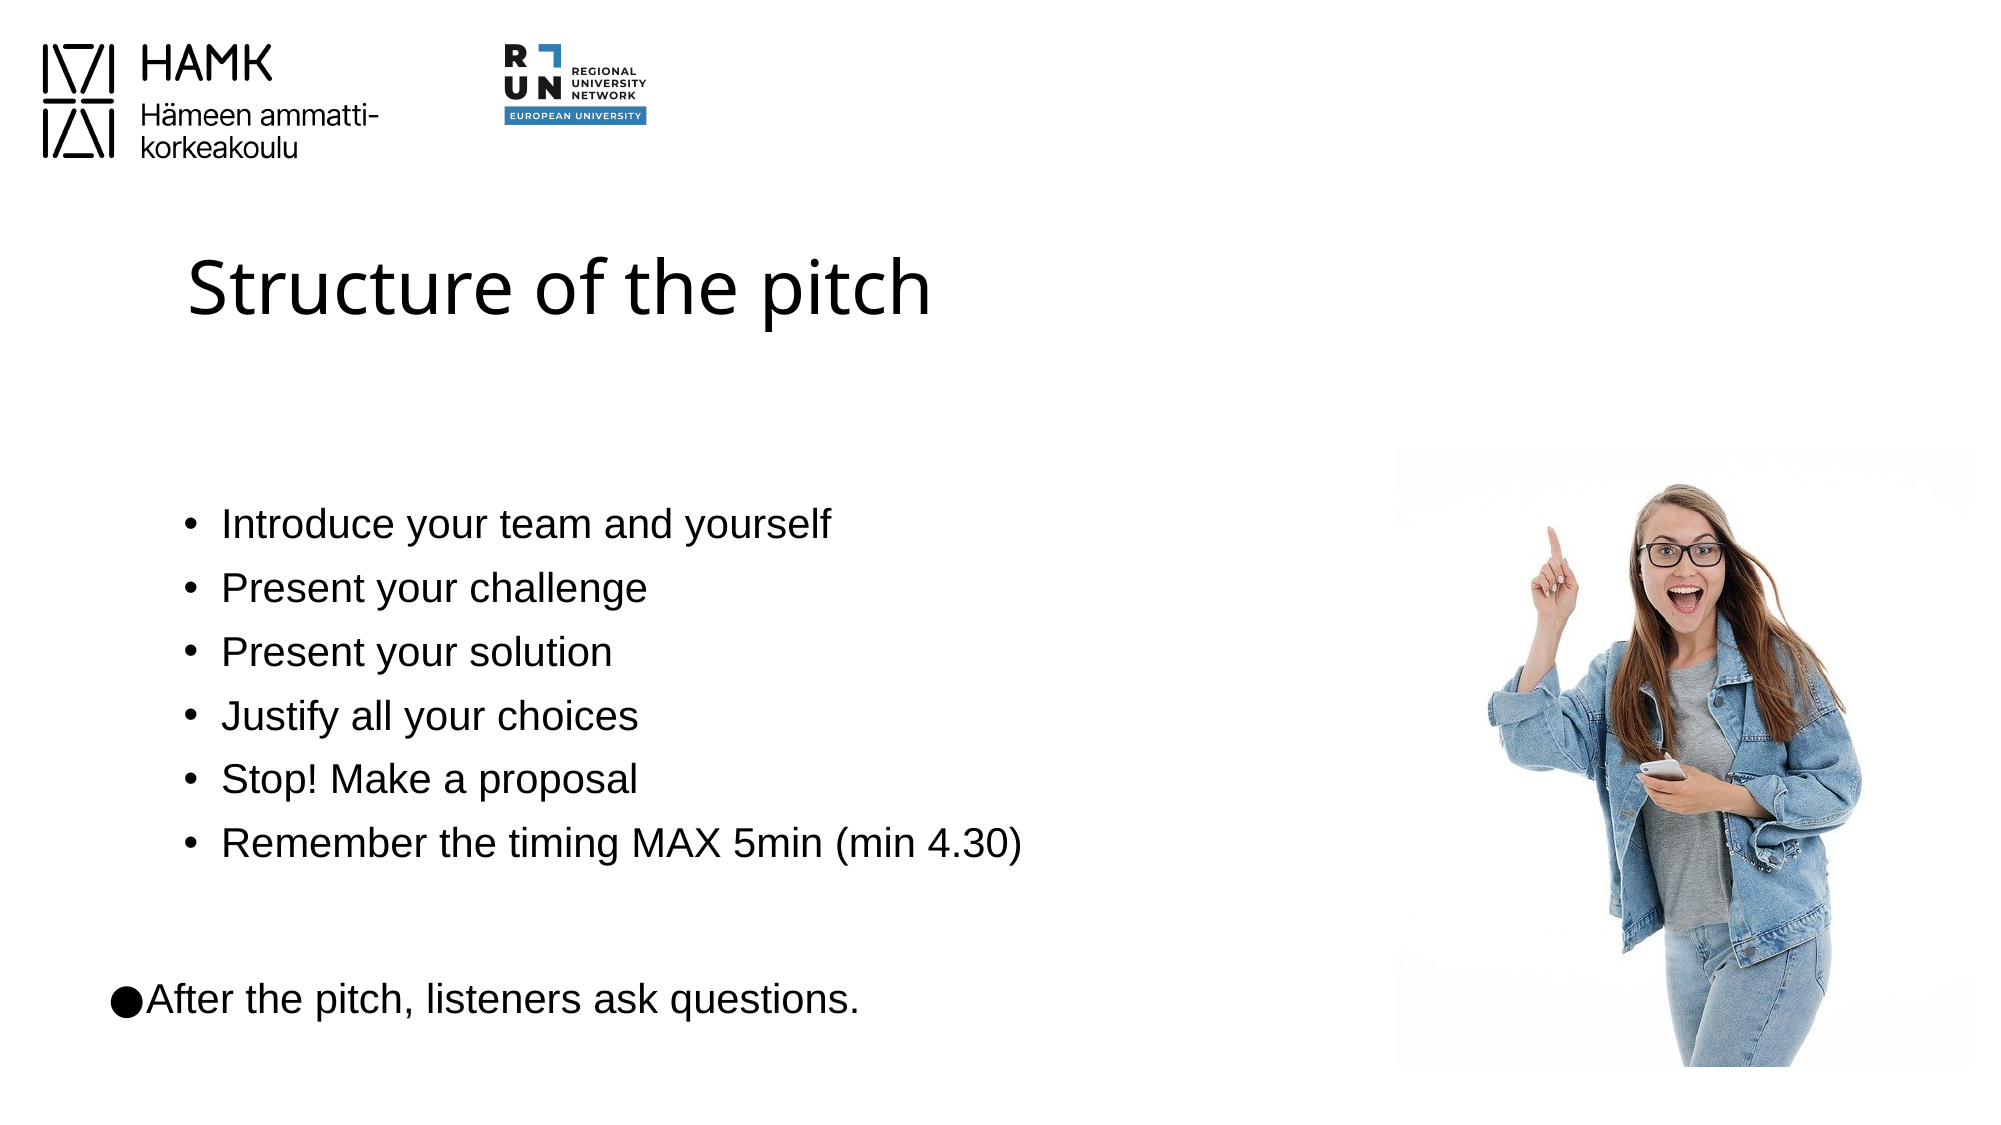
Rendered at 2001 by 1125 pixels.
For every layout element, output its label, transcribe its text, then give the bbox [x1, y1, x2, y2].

list Introduce your team and yourself Present your challenge Present your solution Justify all your choices Stop! Make a proposal Remember the timing MAX 5min (min 4.30) After the pitch, listeners ask questions. [93, 416, 1777, 1027]
picture [482, 20, 669, 139]
title Structure of the pitch [172, 139, 1856, 339]
picture [24, 25, 421, 177]
picture [1395, 446, 1971, 1067]
